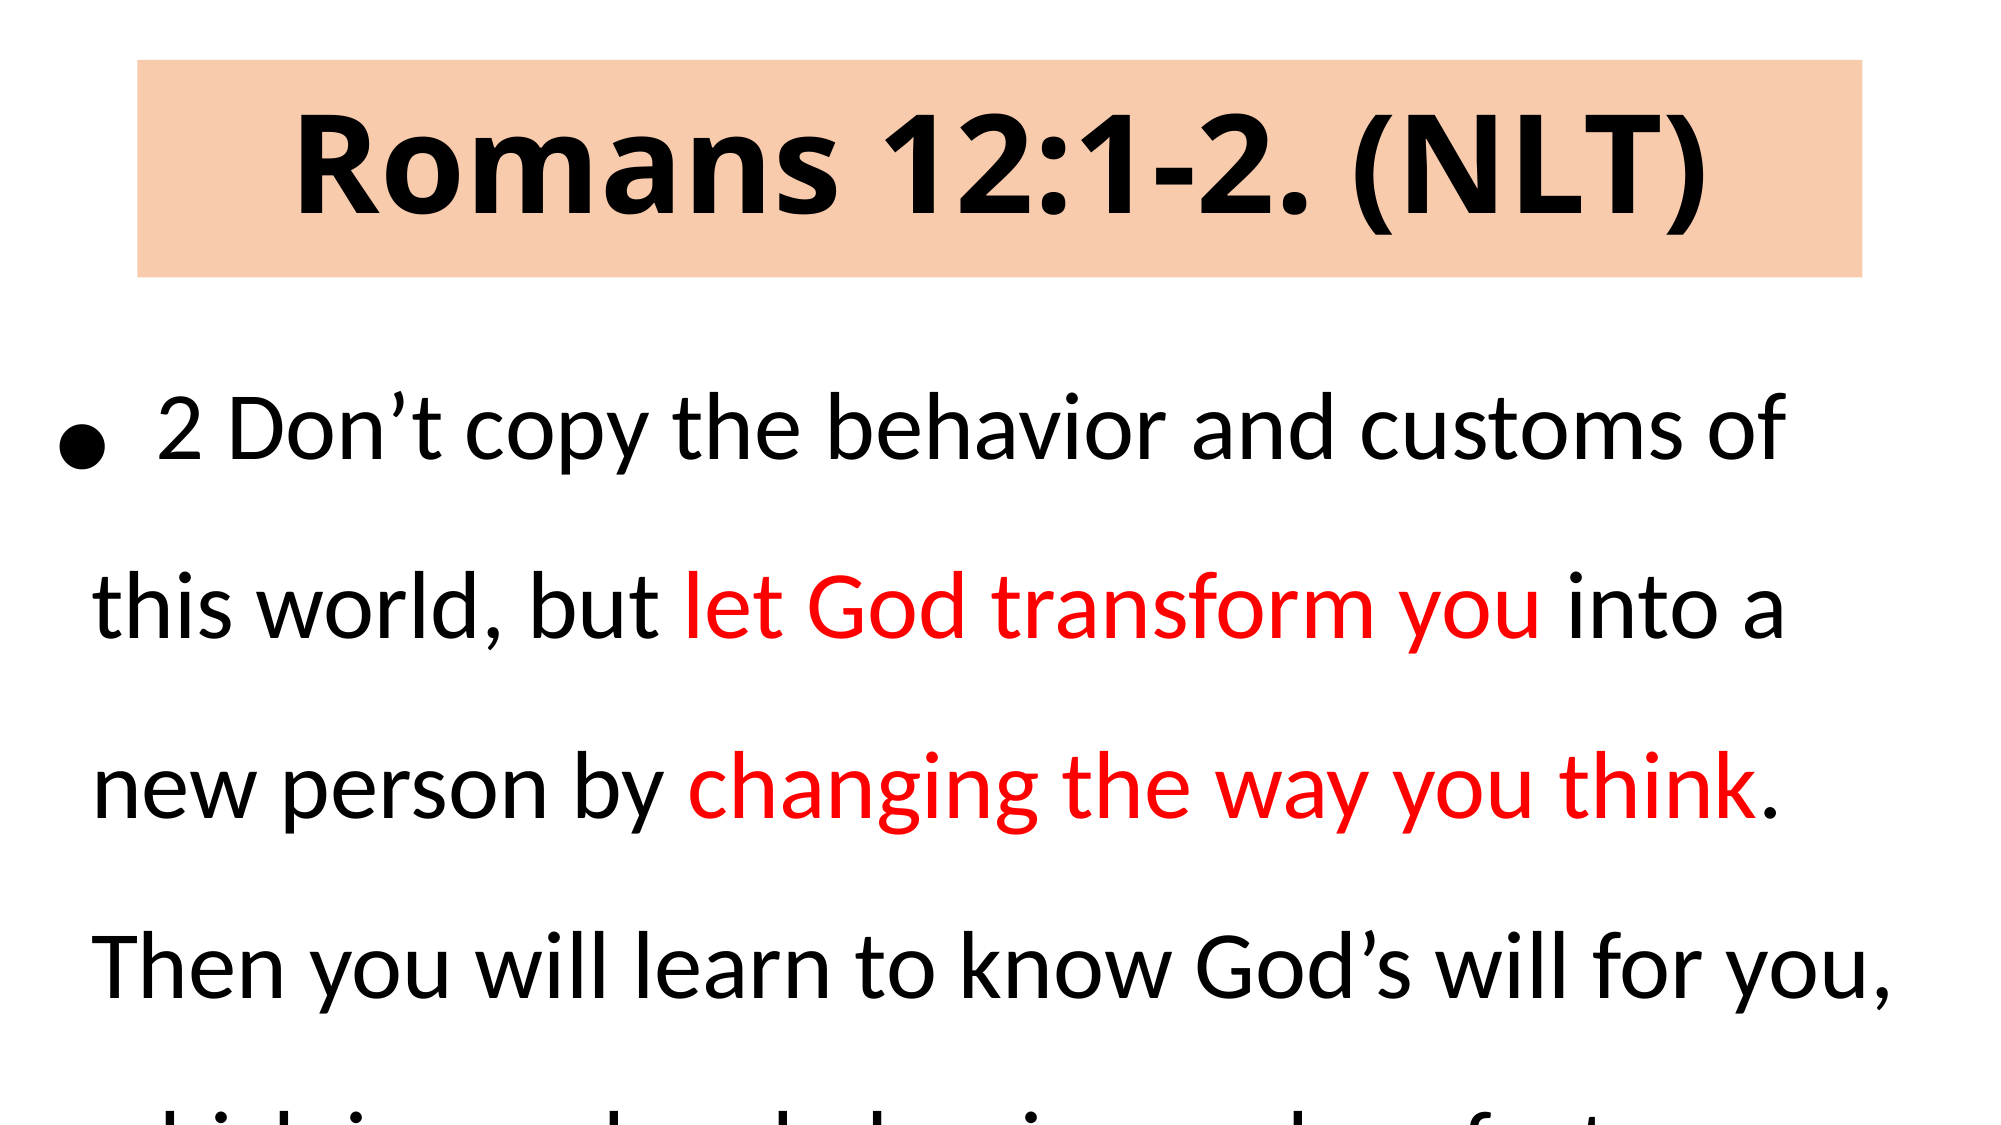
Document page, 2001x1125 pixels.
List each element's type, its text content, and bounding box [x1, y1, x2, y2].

title Romans 12:1-2. (NLT) [137, 59, 1863, 278]
list 2 Don’t copy the behavior and customs of this world, but let God transform you into a new person by changing the way you think. Then you will learn to know God’s will for you, which is good and pleasing and perfect. [38, 357, 1962, 1072]
